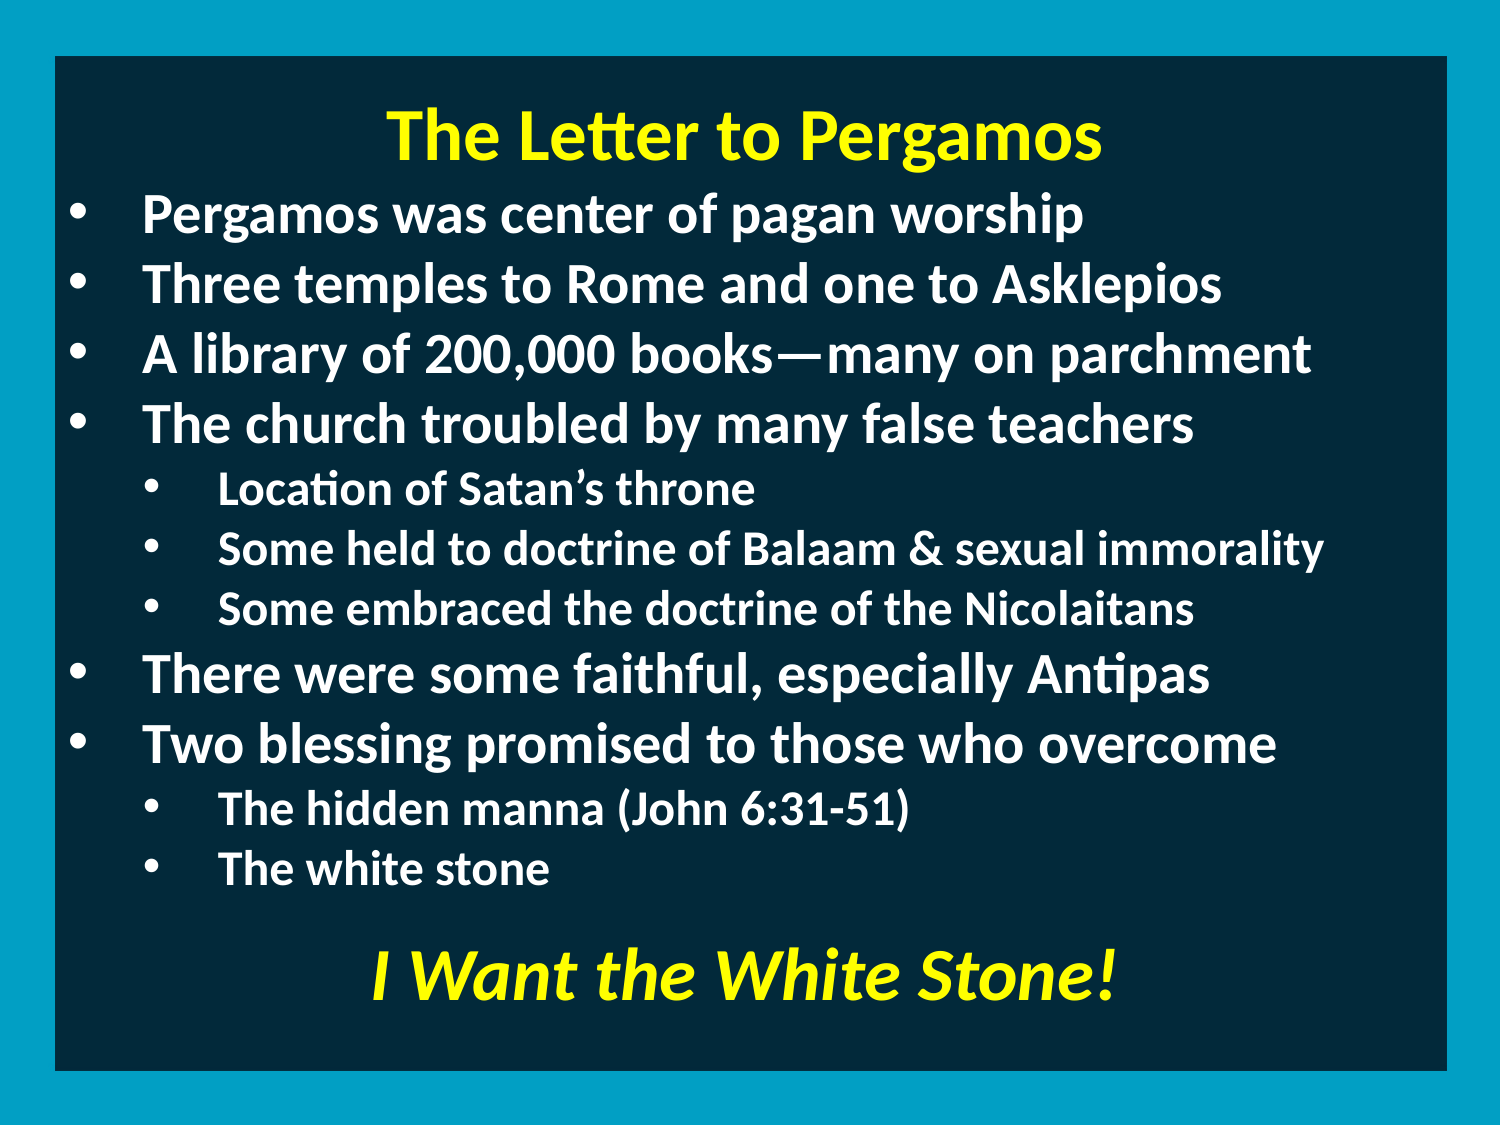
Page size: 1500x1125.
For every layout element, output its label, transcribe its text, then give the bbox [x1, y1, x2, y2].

text_box The Letter to Pergamos Pergamos was center of pagan worship Three temples to Rome and one to Asklepios A library of 200,000 books—many on parchment The church troubled by many false teachers Location of Satan’s throne Some held to doctrine of Balaam & sexual immorality Some embraced the doctrine of the Nicolaitans There were some faithful, especially Antipas Two blessing promised to those who overcome The hidden manna (John 6:31-51) The white stone I Want the White Stone! [53, 78, 1438, 1023]
